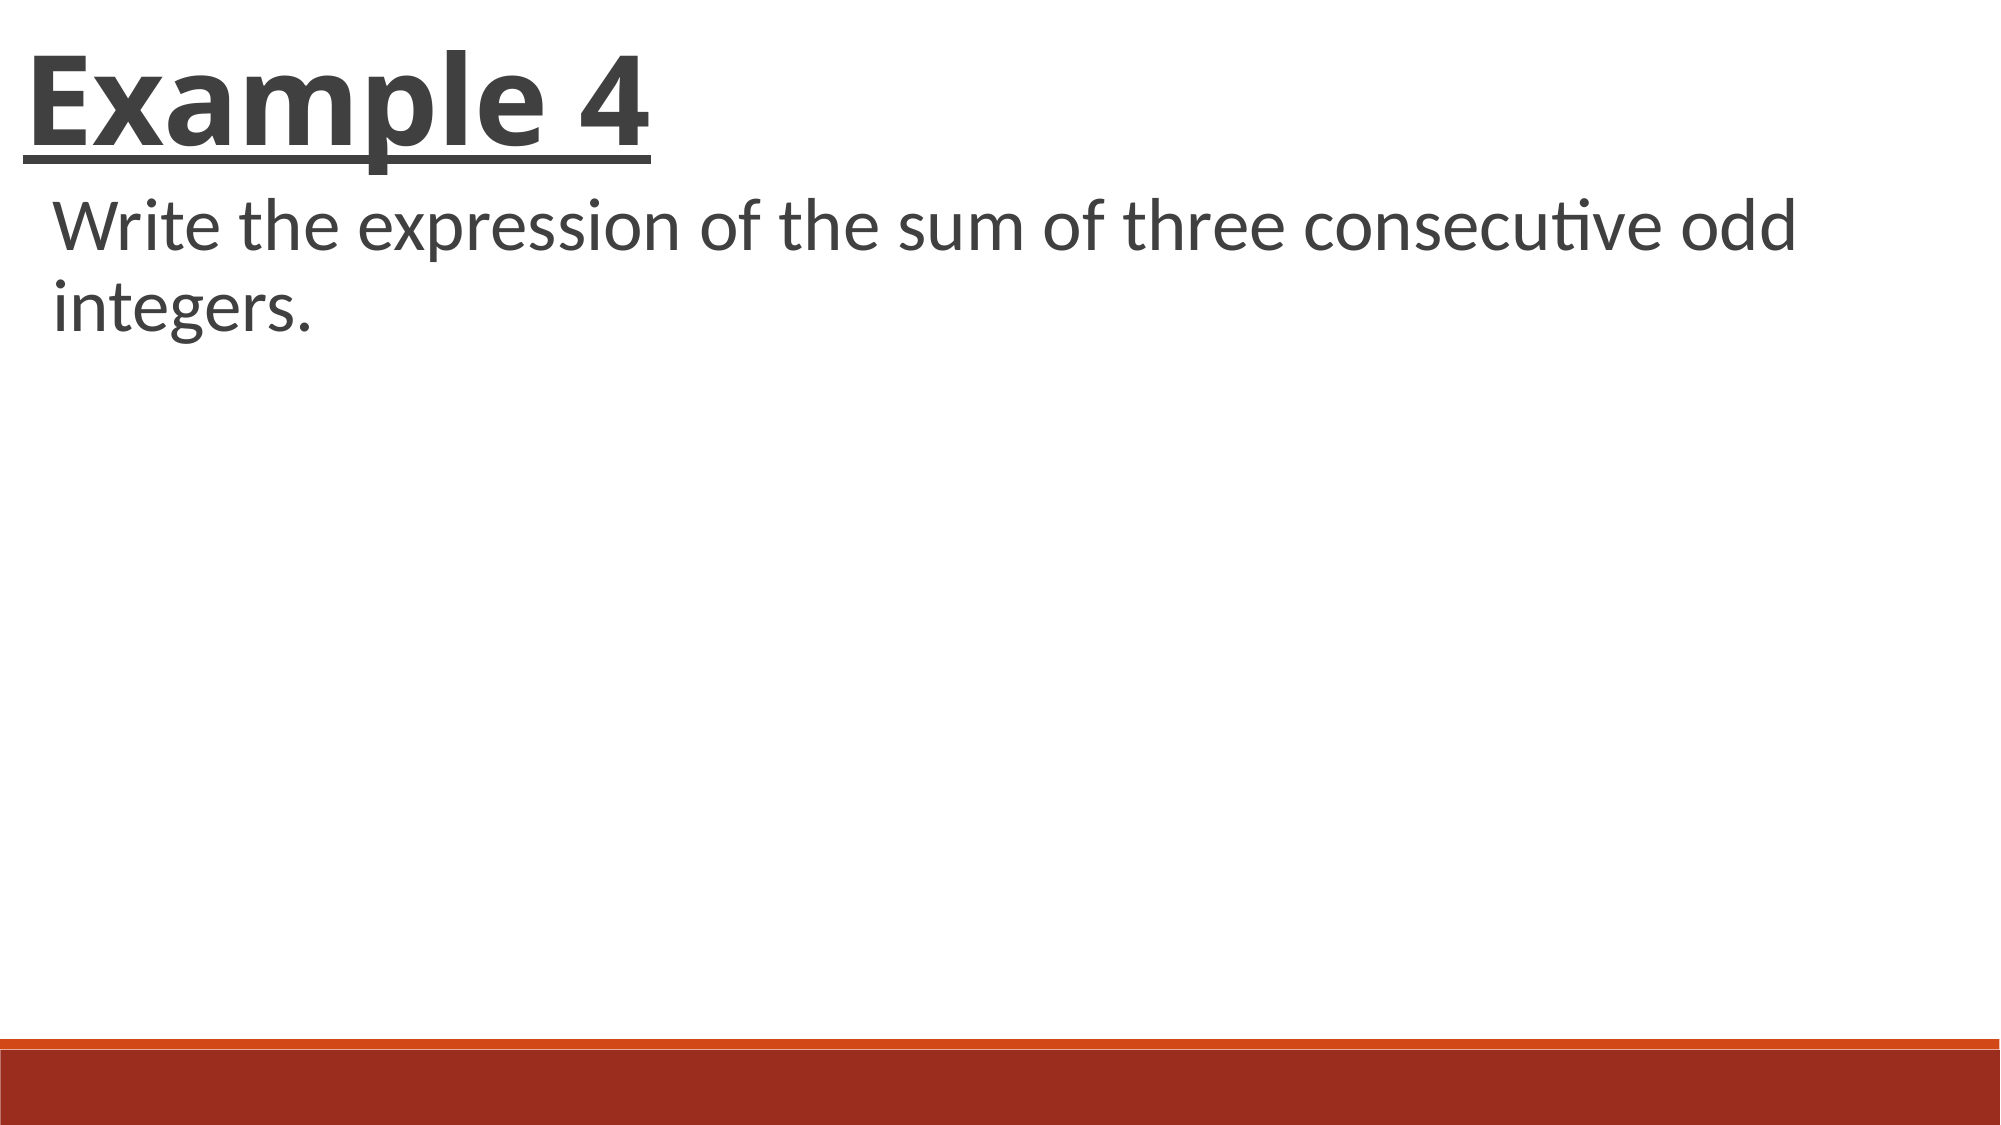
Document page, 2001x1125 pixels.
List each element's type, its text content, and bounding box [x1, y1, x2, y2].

list Write the expression of the sum of three consecutive odd integers. [52, 178, 1948, 769]
title Example 4 [8, 14, 1659, 179]
